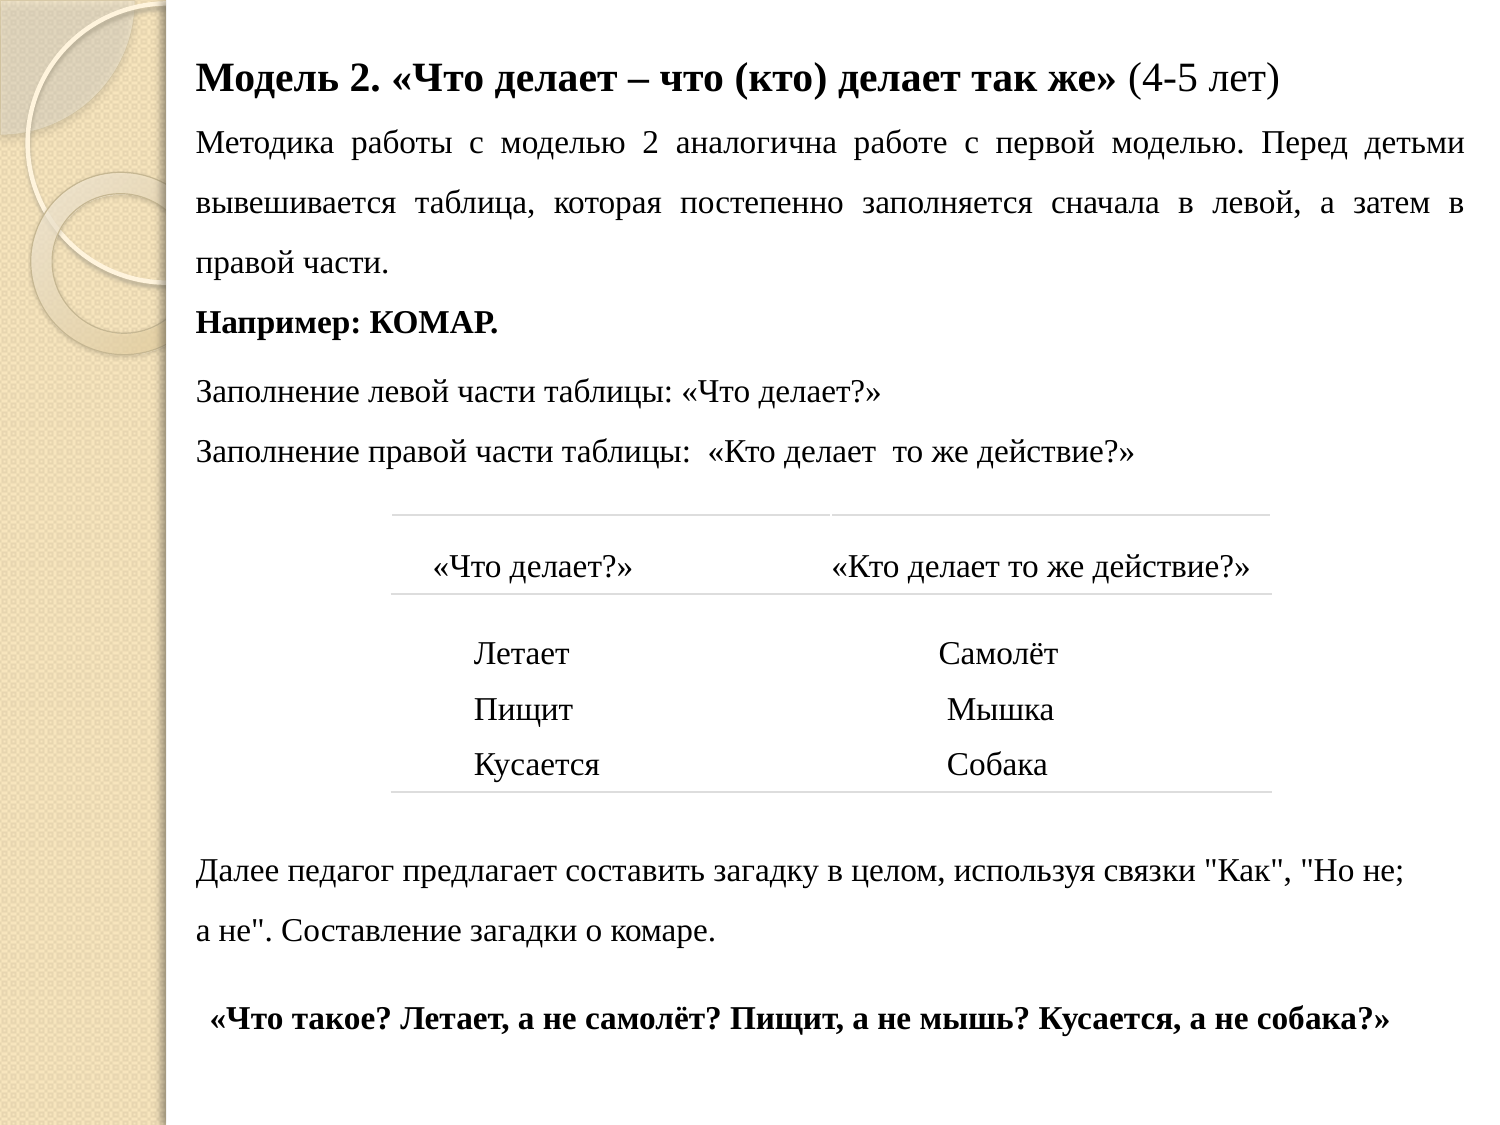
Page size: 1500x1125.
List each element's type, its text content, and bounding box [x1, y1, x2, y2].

table_cell Самолёт Мышка Собака [832, 595, 1270, 791]
table_header «Кто делает то же действие?» [832, 516, 1270, 593]
table_header «Что делает?» [392, 516, 830, 593]
text_box Заполнение левой части таблицы: «Что делает?» Заполнение правой части таблицы: «Кто делает то же действие?» Далее педагог предлагает составить загадку в целом, используя связки "Как", "Но не; а не". Составление загадки о комаре. [180, 341, 1436, 996]
table_cell Летает Пищит Кусается [392, 595, 830, 791]
text_box «Что такое? Летает, а не самолёт? Пищит, а не мышь? Кусается, а не собака?» [194, 969, 1435, 1044]
text_box Модель 2. «Что делает – что (кто) делает так же» (4-5 лет) Методика работы с моделью 2 аналогична работе с первой моделью. Перед детьми вывешивается таблица, которая постепенно заполняется сначала в левой, а затем в правой части. Например: КОМАР. [180, 42, 1482, 423]
